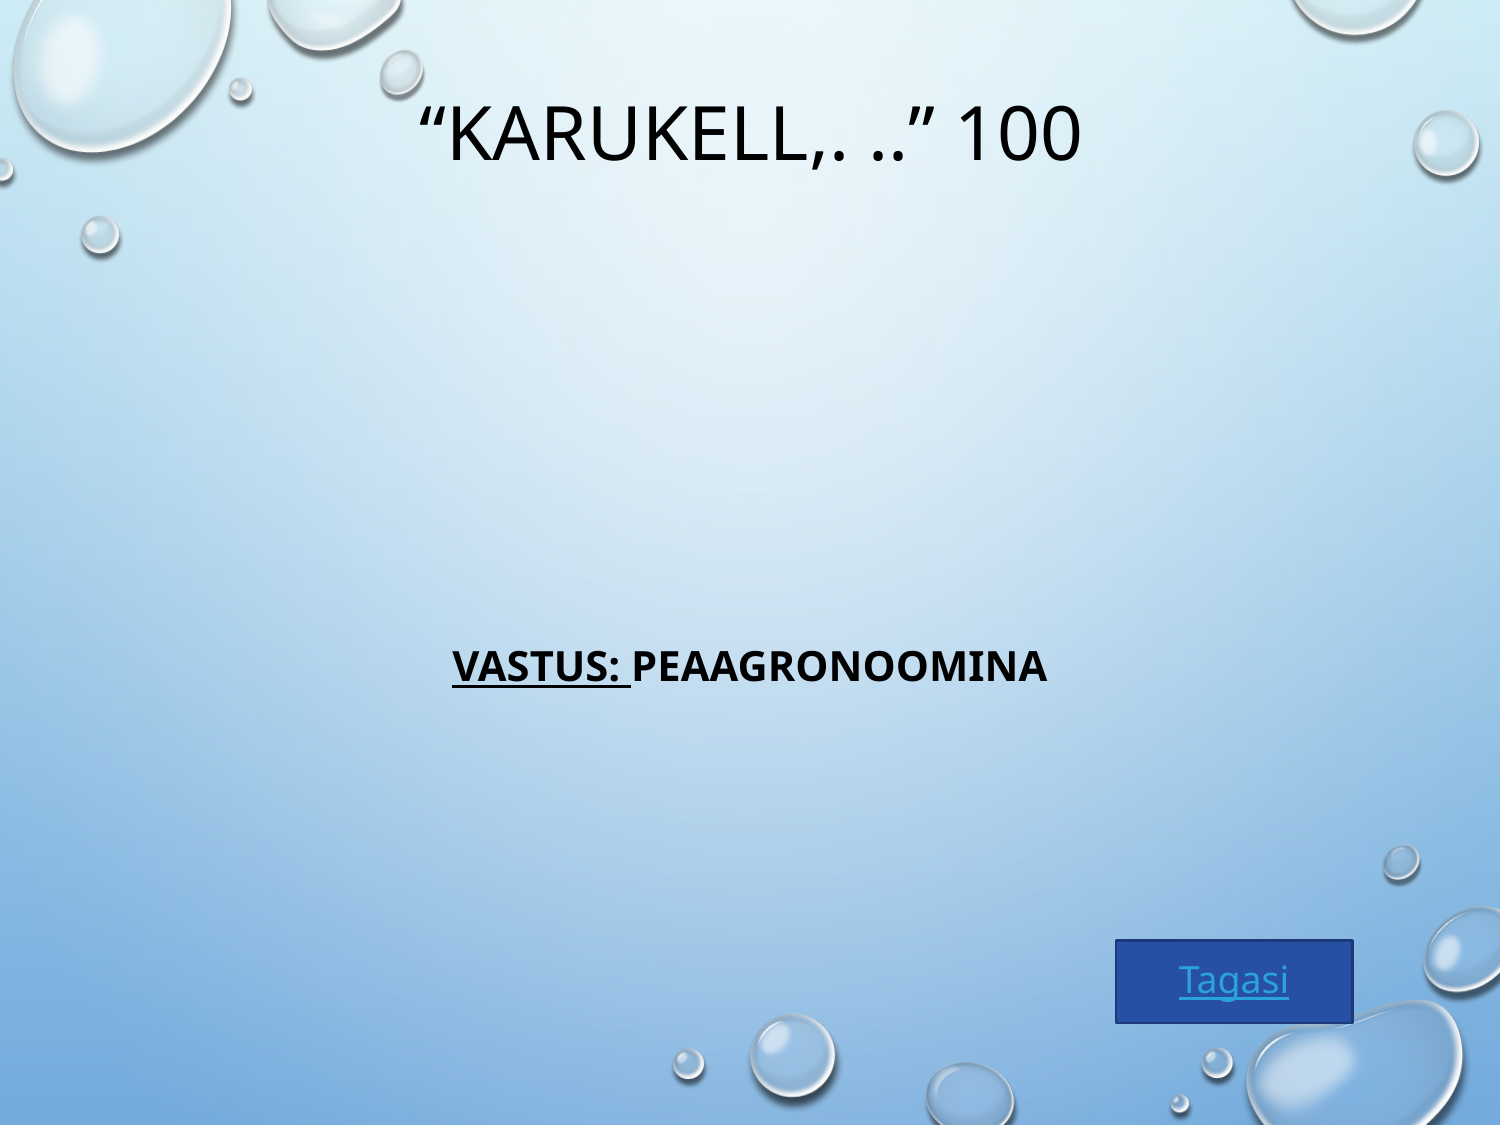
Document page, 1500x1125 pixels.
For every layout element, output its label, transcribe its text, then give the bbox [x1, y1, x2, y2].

list VASTUS: Peaagronoomina [112, 388, 1388, 950]
title “Karukell,. ..” 100 [76, 42, 1427, 231]
picture [0, 0, 1500, 1125]
text_box Tagasi [1115, 939, 1354, 1024]
